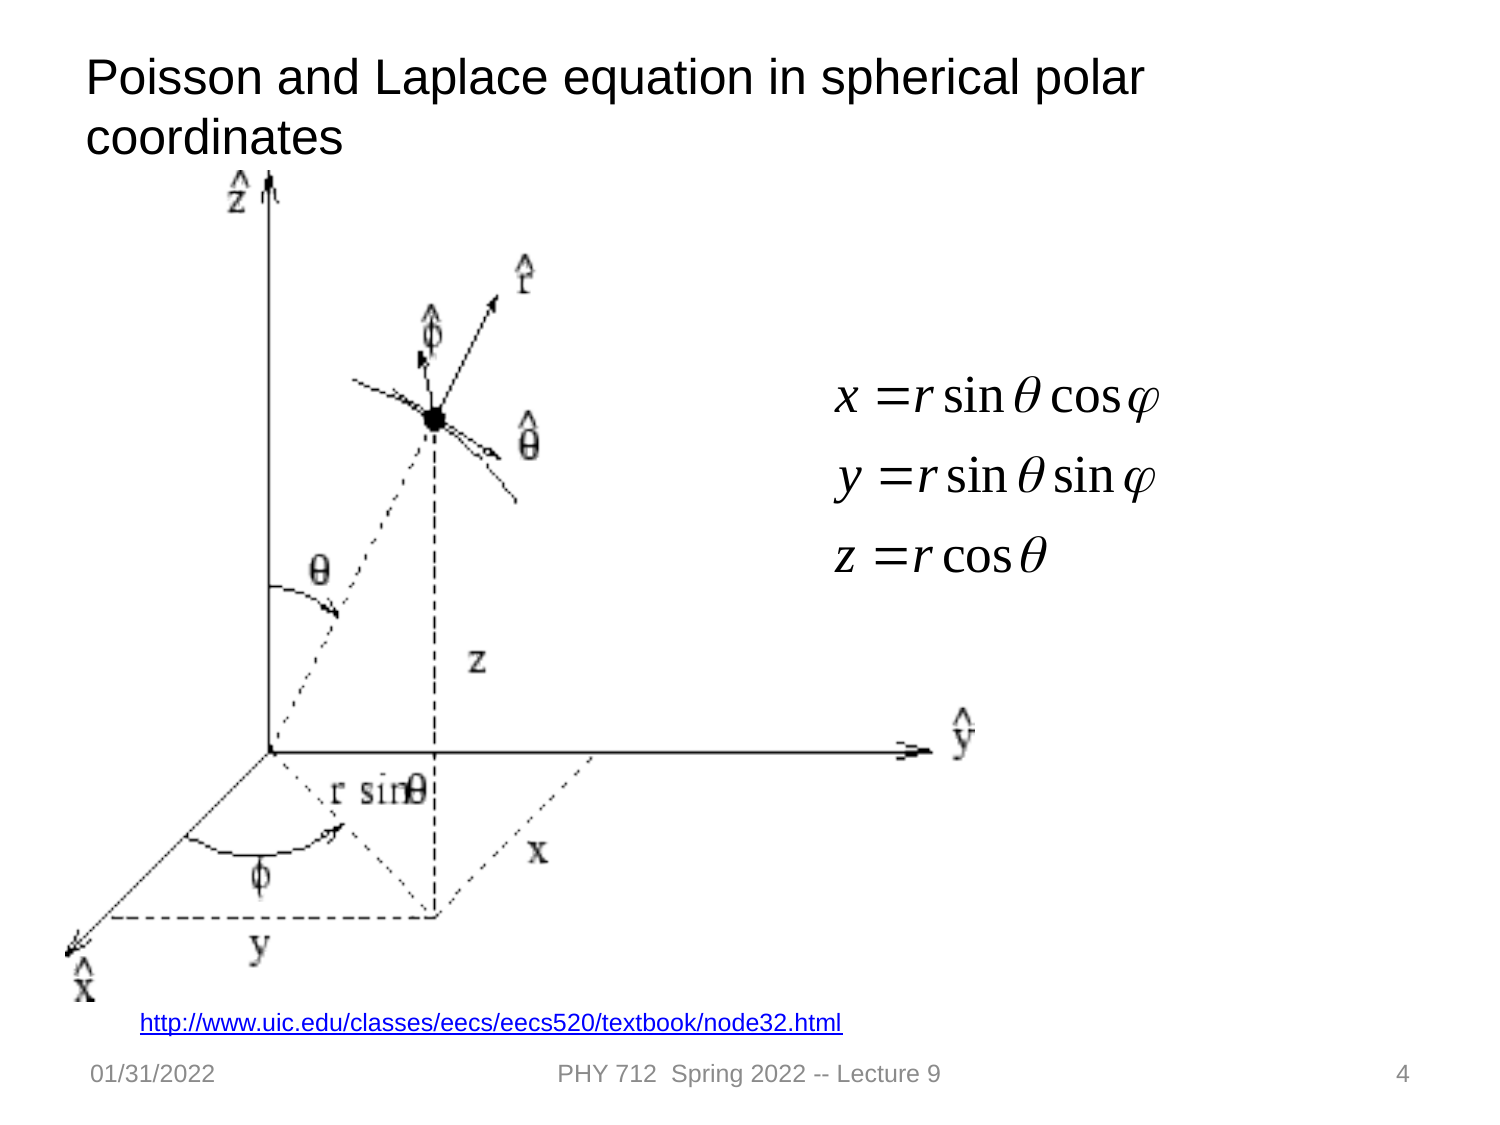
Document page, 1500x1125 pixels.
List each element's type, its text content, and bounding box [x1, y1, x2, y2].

text_box http://www.uic.edu/classes/eecs/eecs520/textbook/node32.html [124, 1011, 950, 1045]
footer PHY 712 Spring 2022 -- Lecture 9 [512, 1042, 988, 1103]
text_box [824, 363, 1173, 587]
text_box Poisson and Laplace equation in spherical polar coordinates [70, 37, 1396, 173]
slide_number 4 [1074, 1042, 1425, 1103]
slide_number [75, 1042, 425, 1103]
picture [65, 170, 976, 1002]
